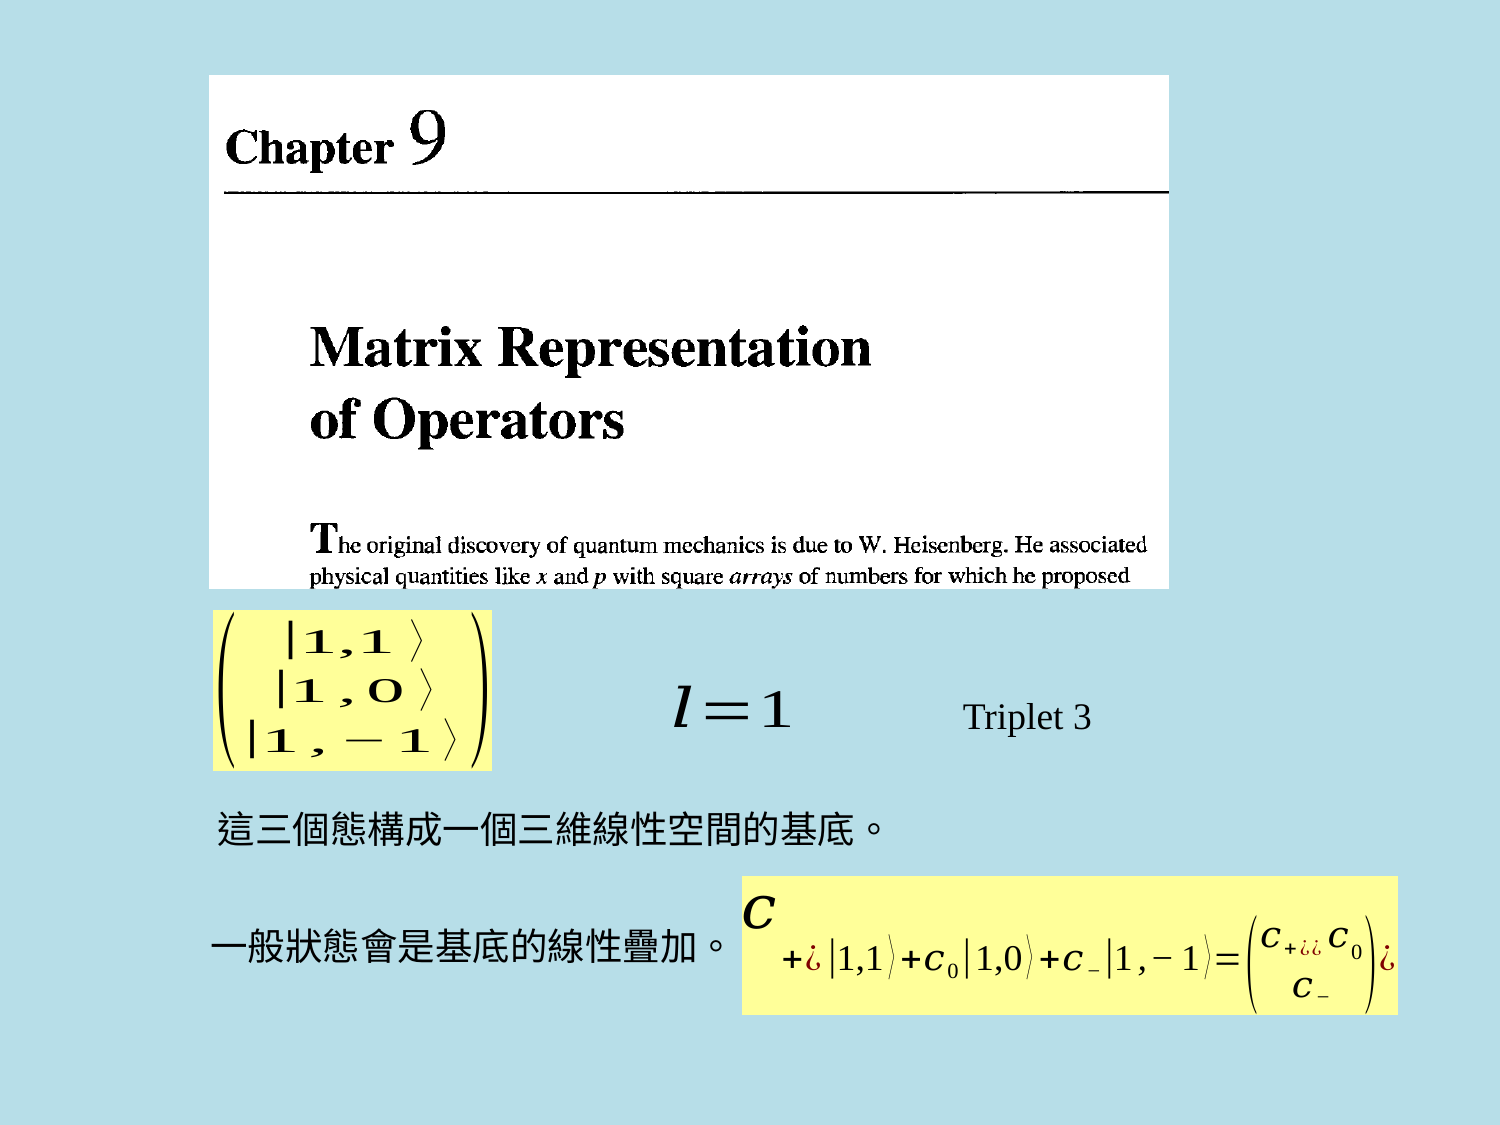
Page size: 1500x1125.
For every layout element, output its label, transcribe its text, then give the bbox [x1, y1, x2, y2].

picture [209, 75, 1170, 589]
text_box 這三個態構成一個三維線性空間的基底。 [202, 798, 1242, 859]
text_box 一般狀態會是基底的線性疊加。 [195, 915, 740, 975]
text_box Triplet 3 [948, 684, 1206, 745]
